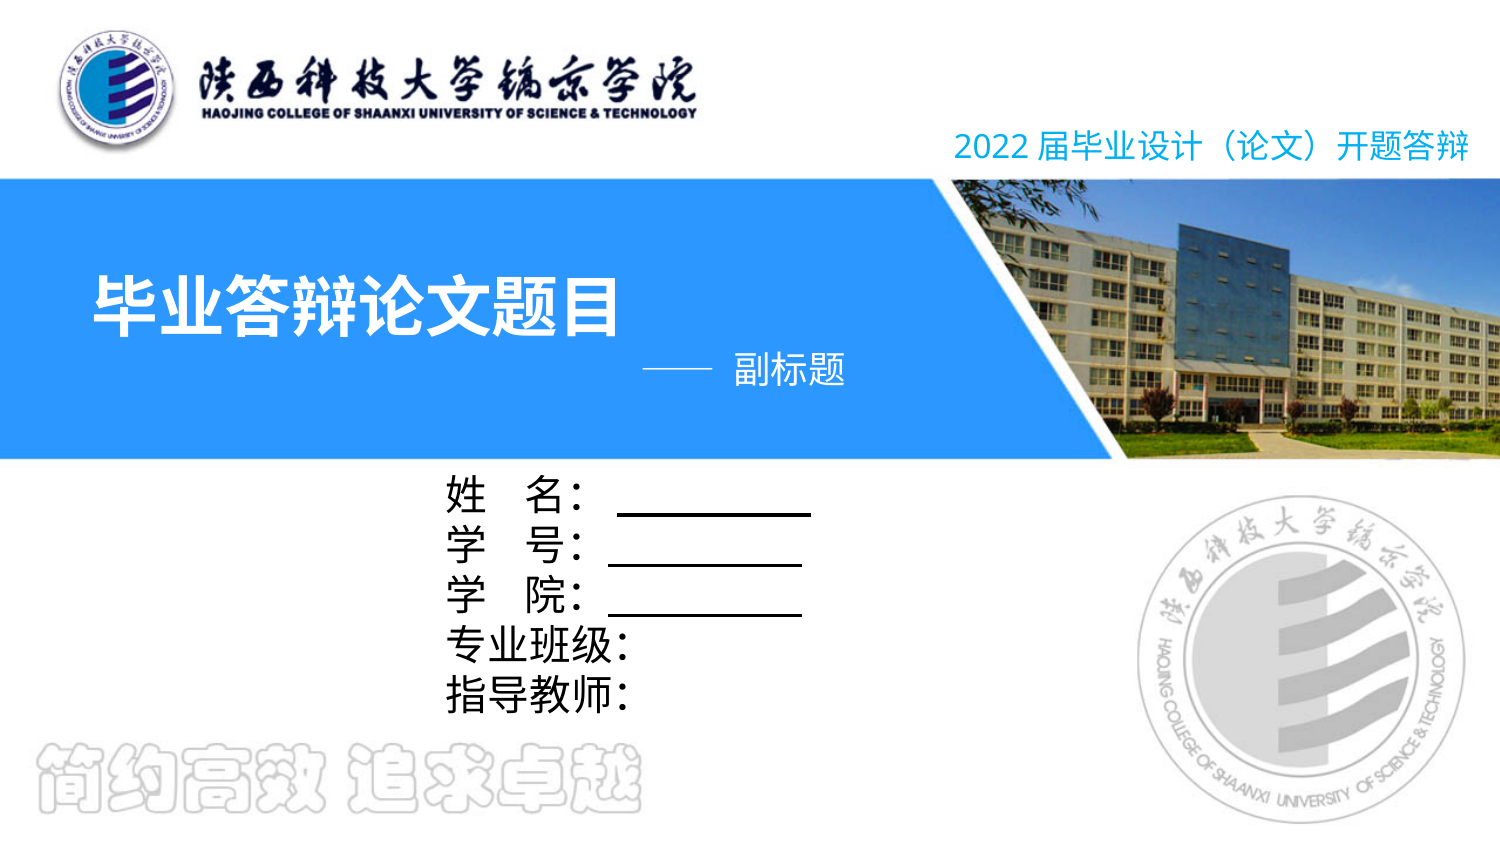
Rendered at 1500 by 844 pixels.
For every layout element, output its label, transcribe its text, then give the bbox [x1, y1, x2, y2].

text_box 毕业答辩论文题目 [76, 217, 939, 352]
picture [0, 0, 1500, 844]
text_box —— 副标题 [626, 339, 861, 399]
text_box 姓 名： 学 号： 学 院： 专业班级： 指导教师： [431, 461, 1022, 727]
text_box 2022届毕业设计（论文）开题答辩 [937, 116, 1500, 175]
